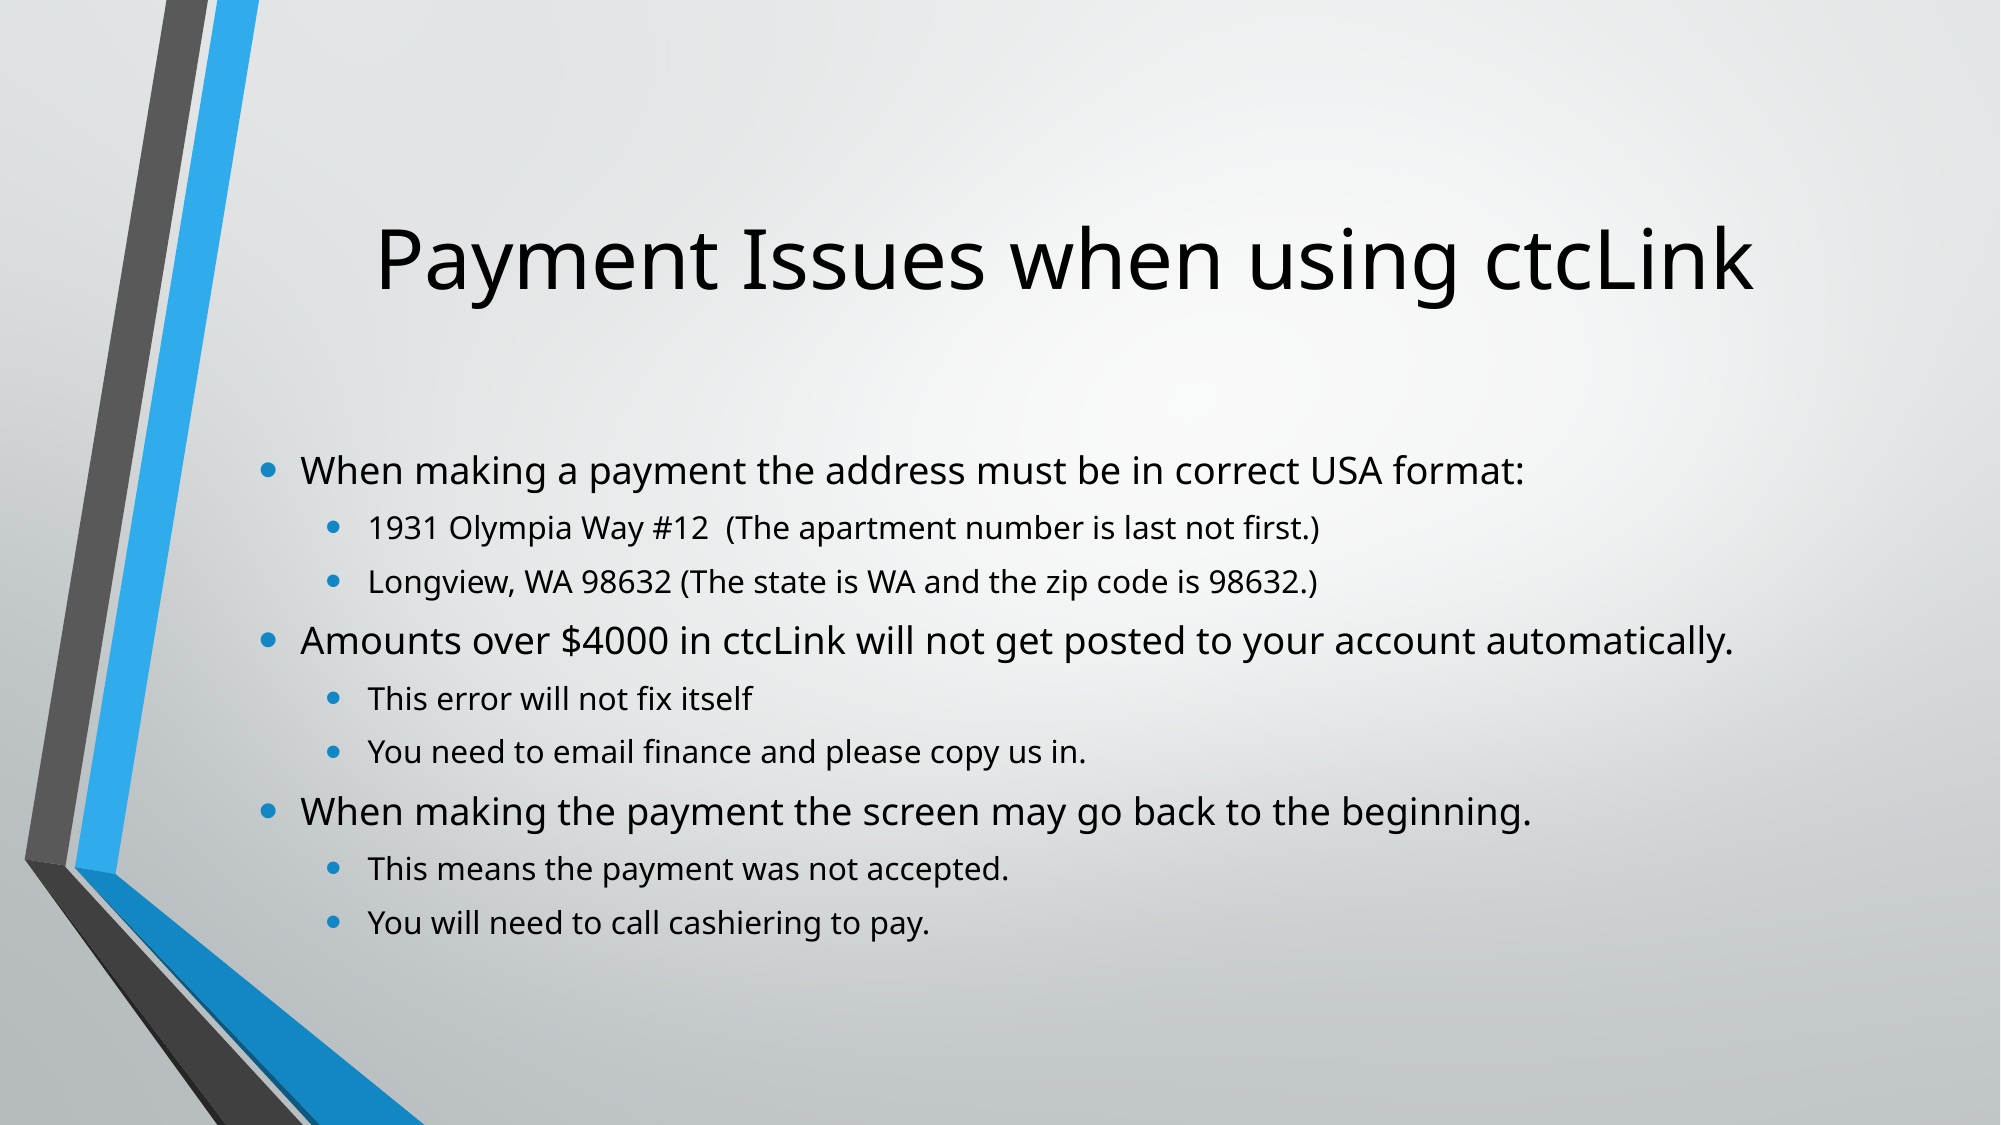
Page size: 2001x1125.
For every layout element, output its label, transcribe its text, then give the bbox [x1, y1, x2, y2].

list When making a payment the address must be in correct USA format: 1931 Olympia Way #12 (The apartment number is last not first.) Longview, WA 98632 (The state is WA and the zip code is 98632.) Amounts over $4000 in ctcLink will not get posted to your account automatically. This error will not fix itself You need to email finance and please copy us in. When making the payment the screen may go back to the beginning. This means the payment was not accepted. You will need to call cashiering to pay. [243, 437, 1887, 950]
title Payment Issues when using ctcLink [243, 112, 1887, 400]
